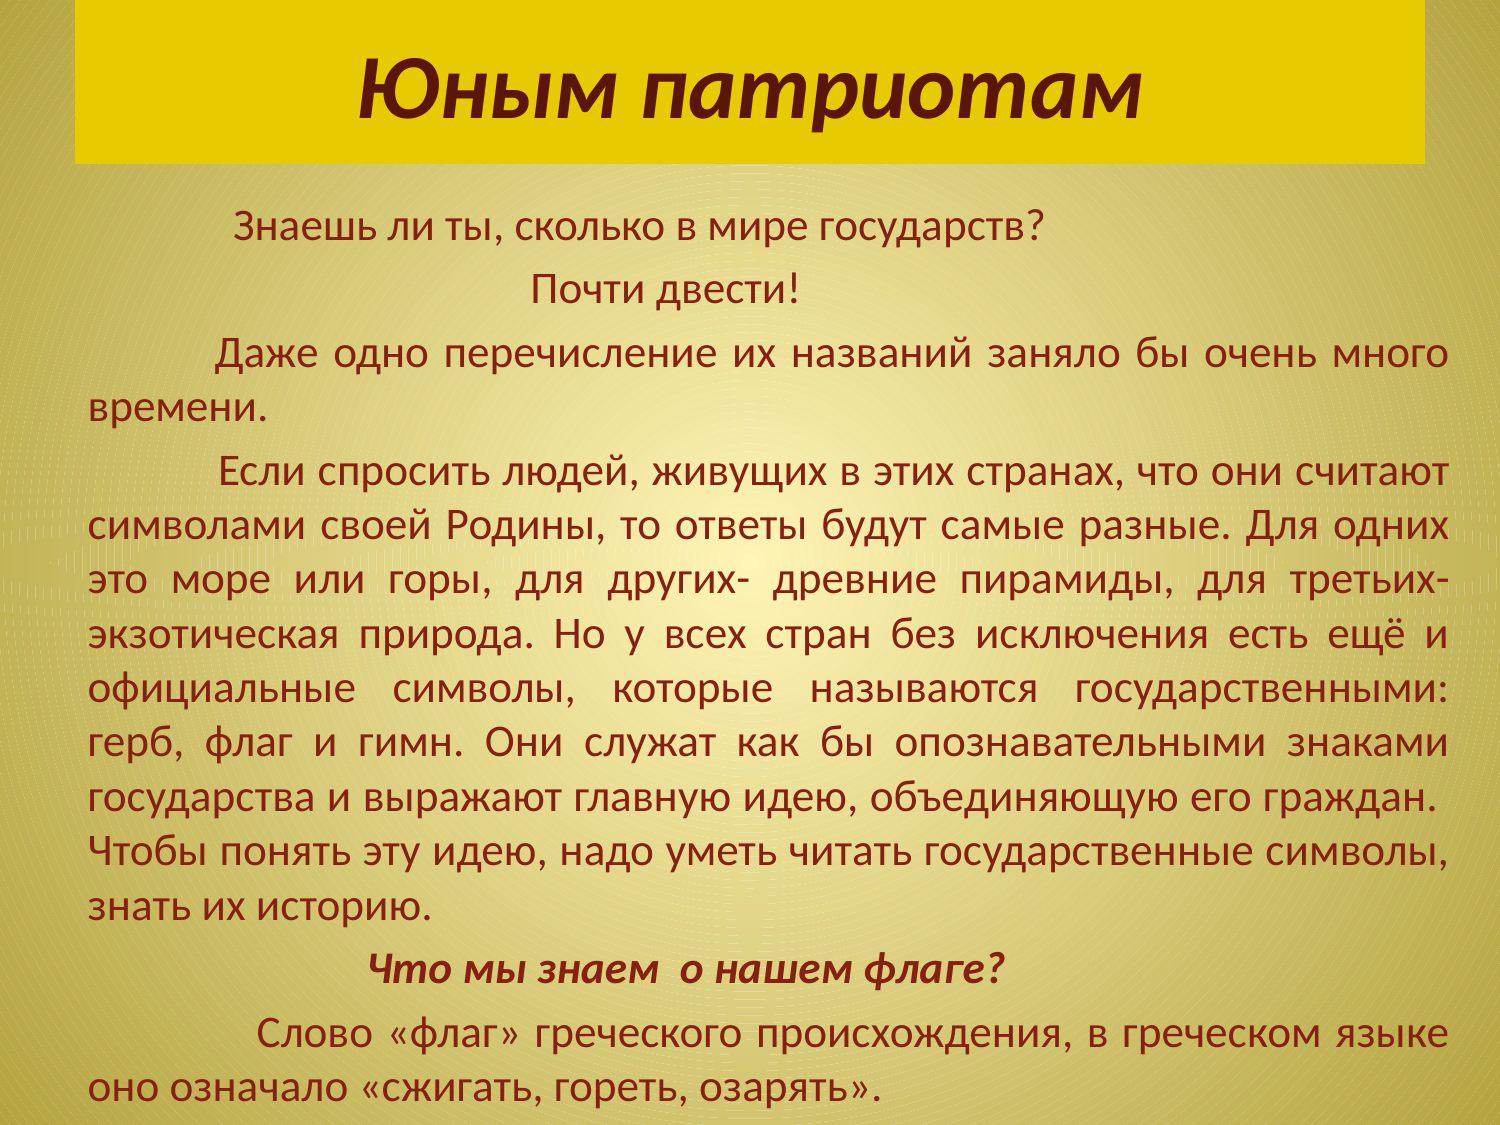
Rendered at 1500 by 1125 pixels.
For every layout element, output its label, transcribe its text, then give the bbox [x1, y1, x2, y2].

title Юным патриотам [75, 0, 1425, 164]
list Знаешь ли ты, сколько в мире государств? Почти двести! Даже одно перечисление их названий заняло бы очень много времени. Если спросить людей, живущих в этих странах, что они считают символами своей Родины, то ответы будут самые разные. Для одних это море или горы, для других- древние пирамиды, для третьих- экзотическая природа. Но у всех стран без исключения есть ещё и официальные символы, которые называются государственными: герб, флаг и гимн. Они служат как бы опознавательными знаками государства и выражают главную идею, объединяющую его граждан. Чтобы понять эту идею, надо уметь читать государственные символы, знать их историю. Что мы знаем о нашем флаге? Слово «флаг» греческого происхождения, в греческом языке оно означало «сжигать, гореть, озарять». [23, 187, 1465, 1125]
